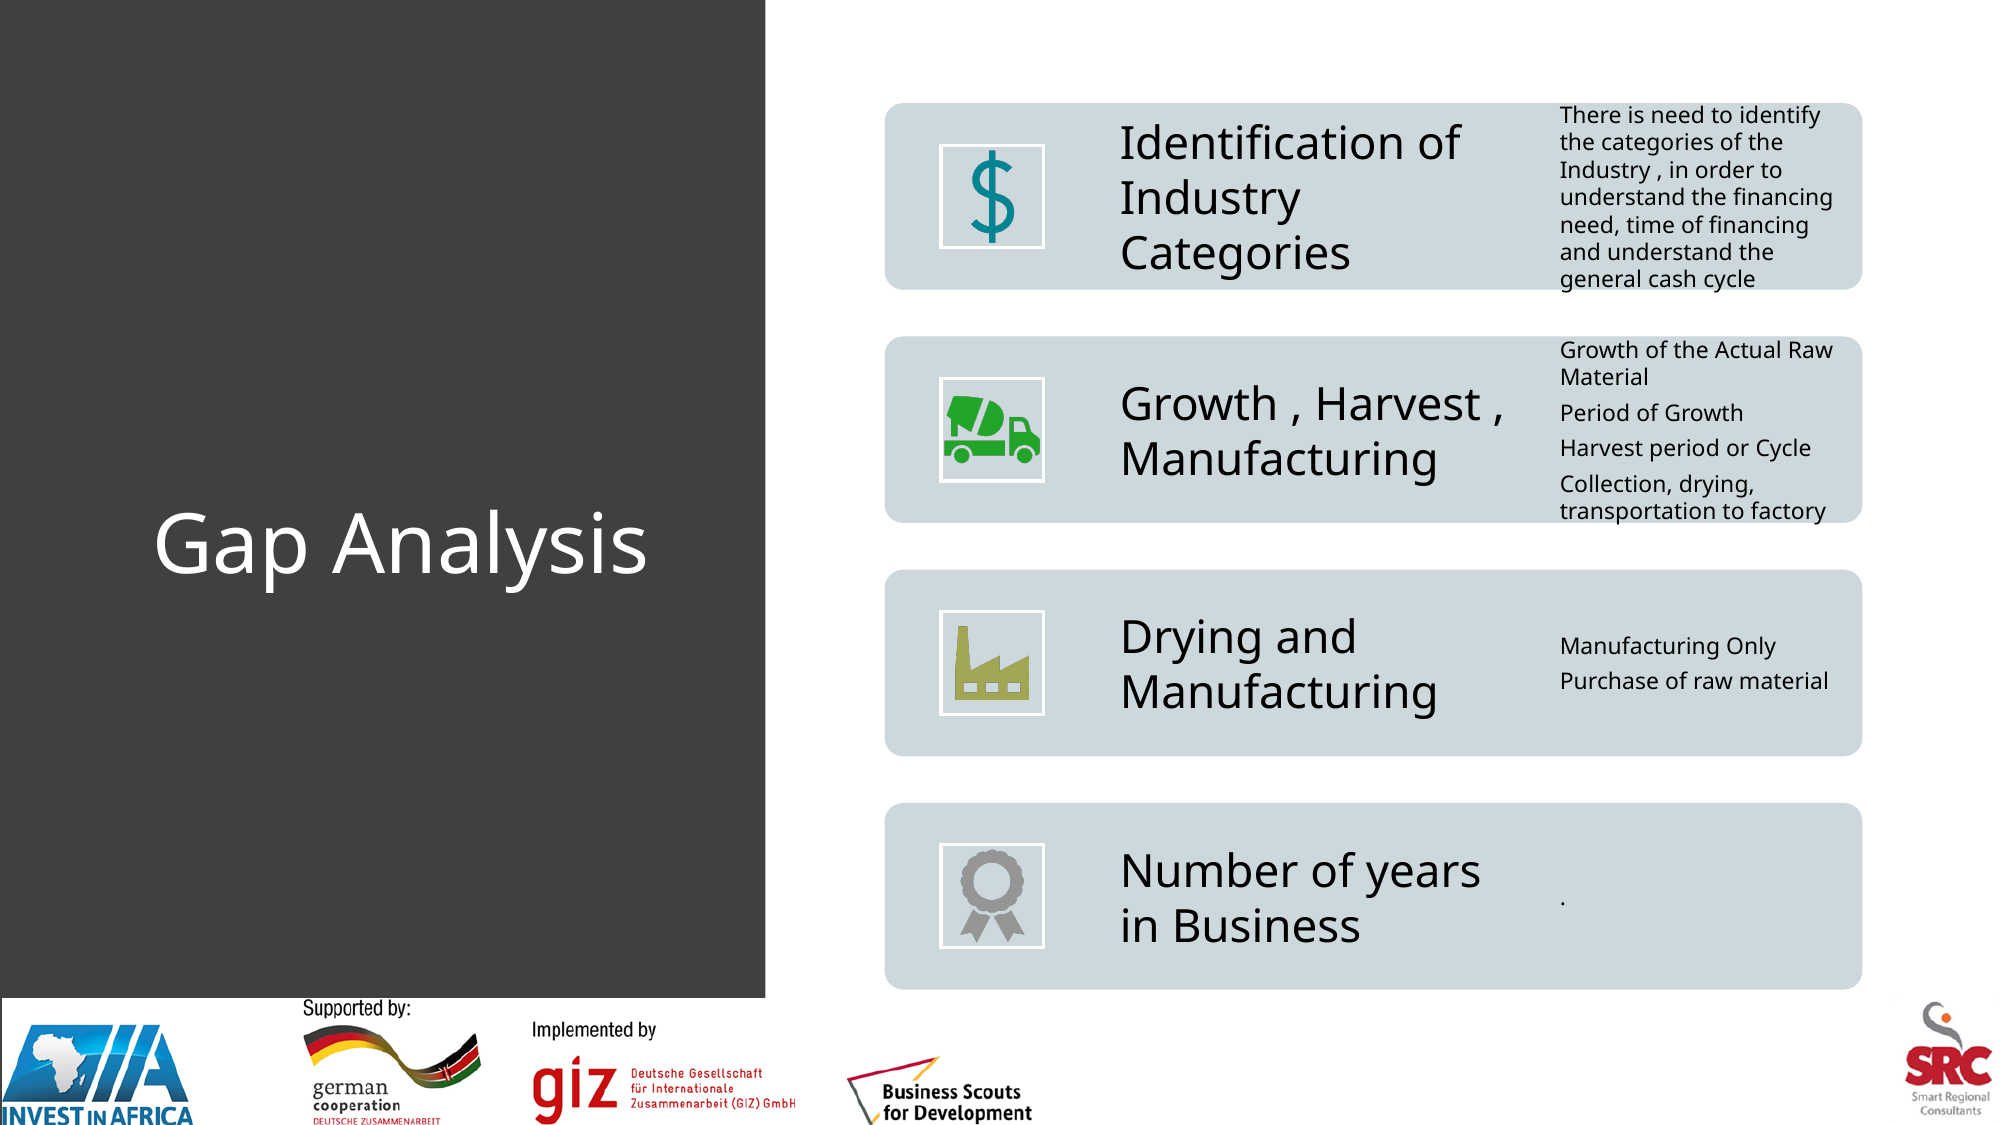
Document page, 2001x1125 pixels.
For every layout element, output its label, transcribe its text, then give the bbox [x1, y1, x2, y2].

title Gap Analysis [137, 102, 688, 991]
picture [1894, 998, 2000, 1125]
text_box [0, 0, 766, 1125]
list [884, 102, 1863, 991]
picture [2, 998, 1032, 1125]
